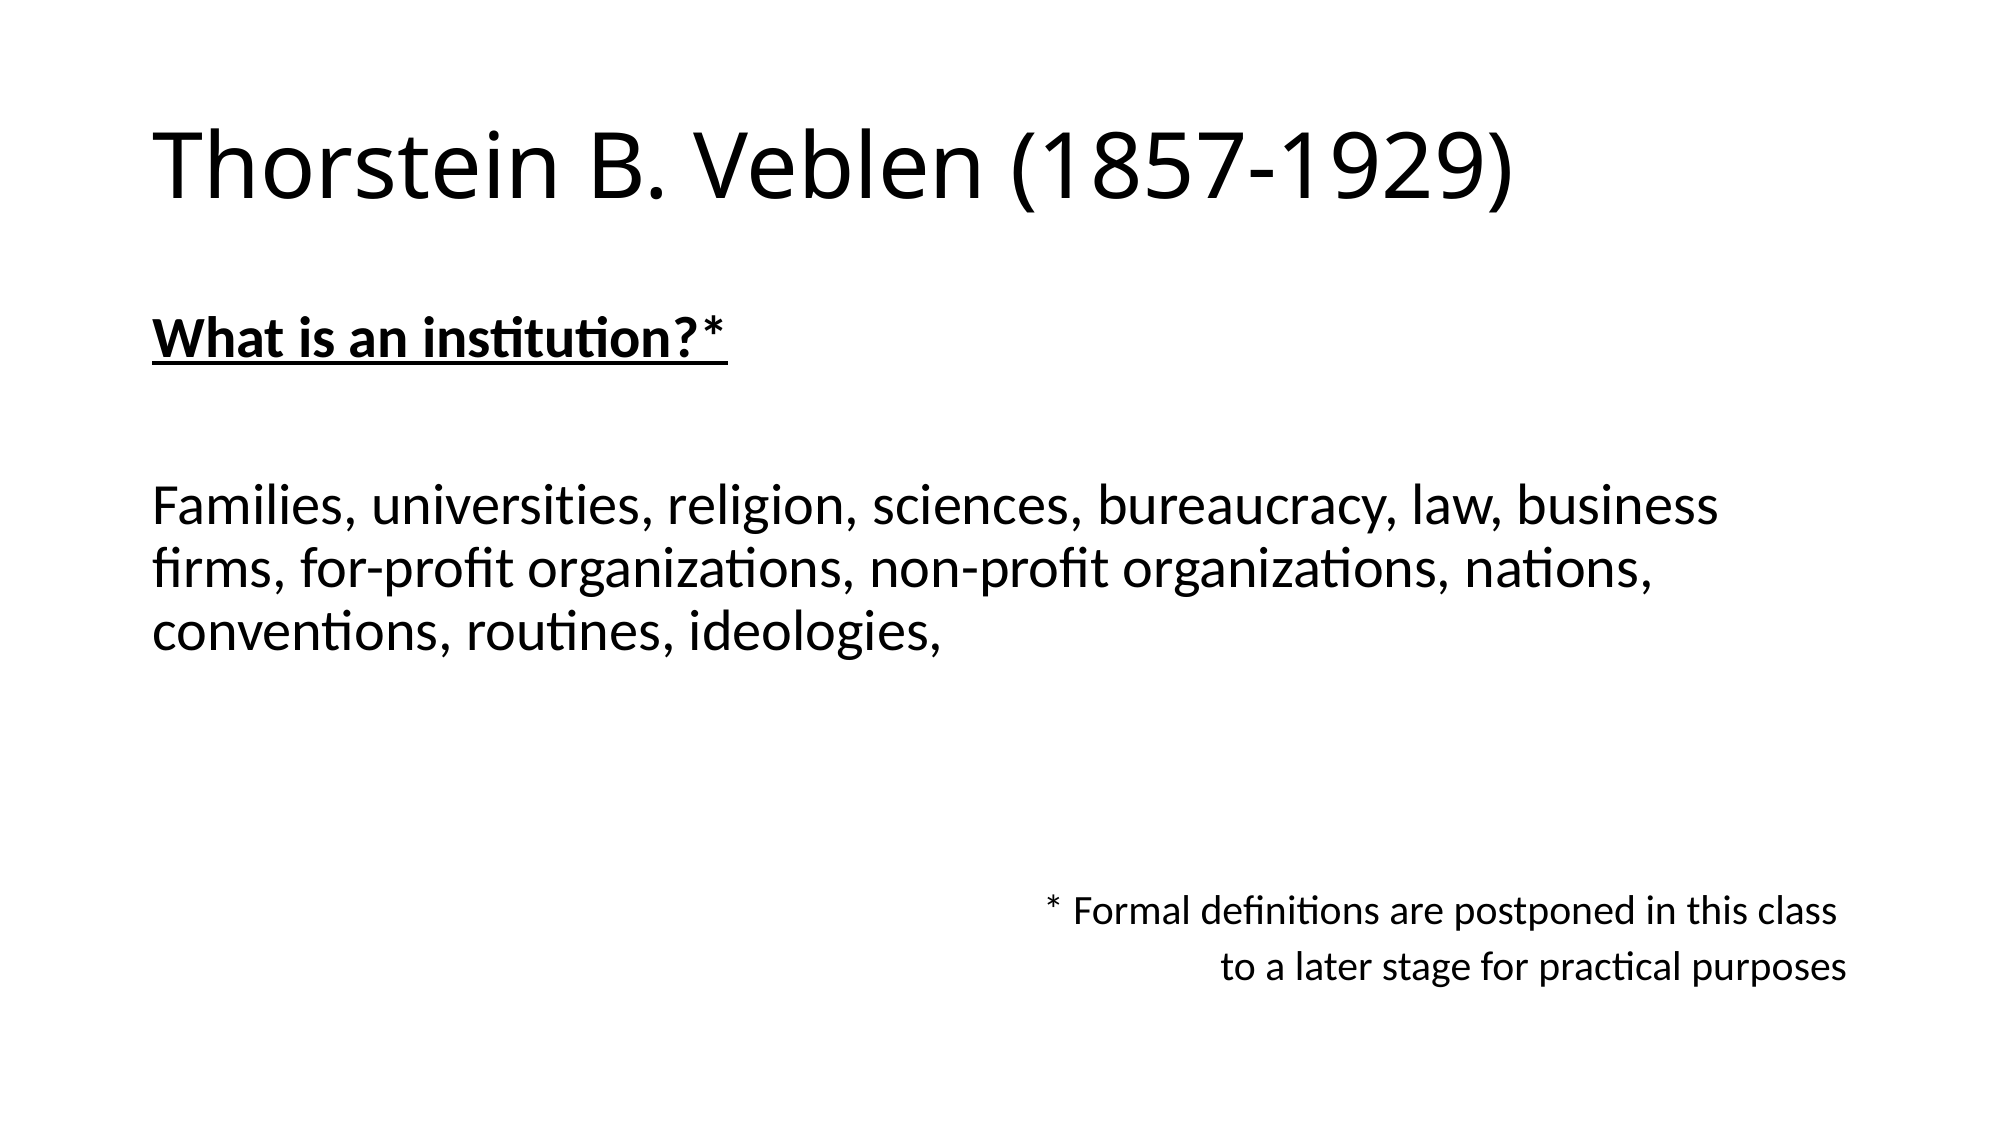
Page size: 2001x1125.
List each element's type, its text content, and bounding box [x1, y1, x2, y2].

title Thorstein B. Veblen (1857-1929) [137, 59, 1863, 278]
list What is an institution?* Families, universities, religion, sciences, bureaucracy, law, business firms, for-profit organizations, non-profit organizations, nations, conventions, routines, ideologies, * Formal definitions are postponed in this class to a later stage for practical purposes [137, 299, 1863, 1014]
